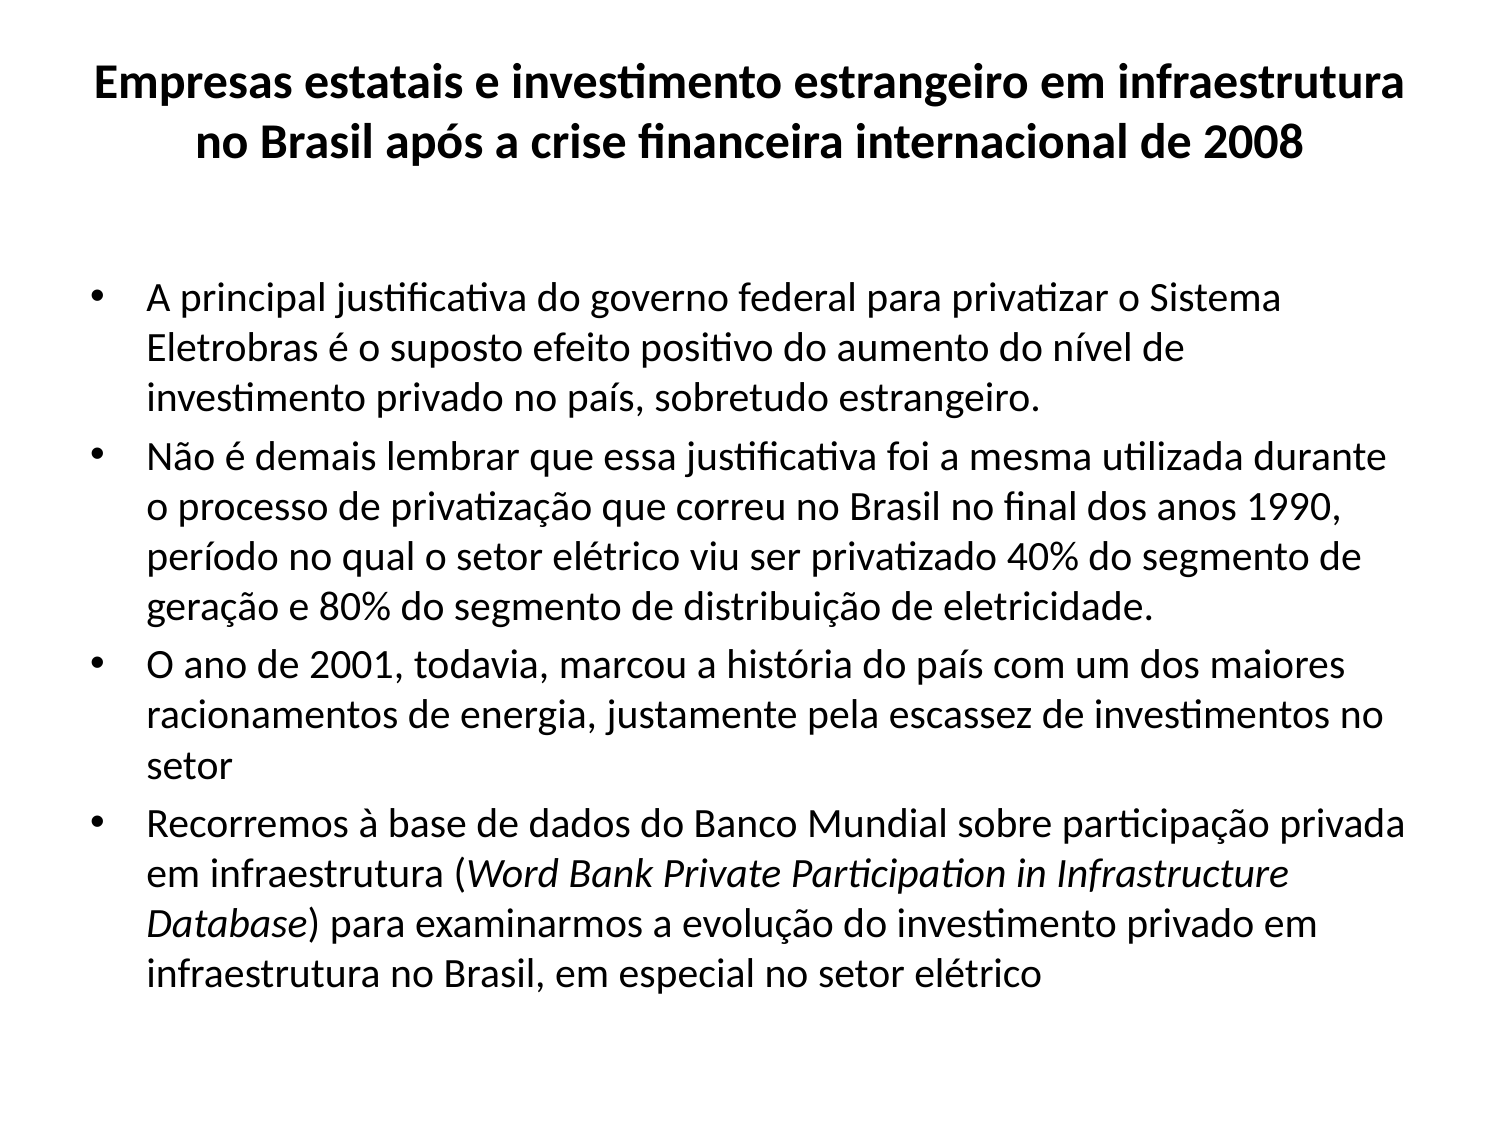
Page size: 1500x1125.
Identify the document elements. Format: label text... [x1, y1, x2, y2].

title Empresas estatais e investimento estrangeiro em infraestrutura no Brasil após a crise financeira internacional de 2008 [75, 45, 1425, 233]
list A principal justificativa do governo federal para privatizar o Sistema Eletrobras é o suposto efeito positivo do aumento do nível de investimento privado no país, sobretudo estrangeiro. Não é demais lembrar que essa justificativa foi a mesma utilizada durante o processo de privatização que correu no Brasil no final dos anos 1990, período no qual o setor elétrico viu ser privatizado 40% do segmento de geração e 80% do segmento de distribuição de eletricidade. O ano de 2001, todavia, marcou a história do país com um dos maiores racionamentos de energia, justamente pela escassez de investimentos no setor Recorremos à base de dados do Banco Mundial sobre participação privada em infraestrutura (Word Bank Private Participation in Infrastructure Database) para examinarmos a evolução do investimento privado em infraestrutura no Brasil, em especial no setor elétrico [75, 262, 1425, 1005]
